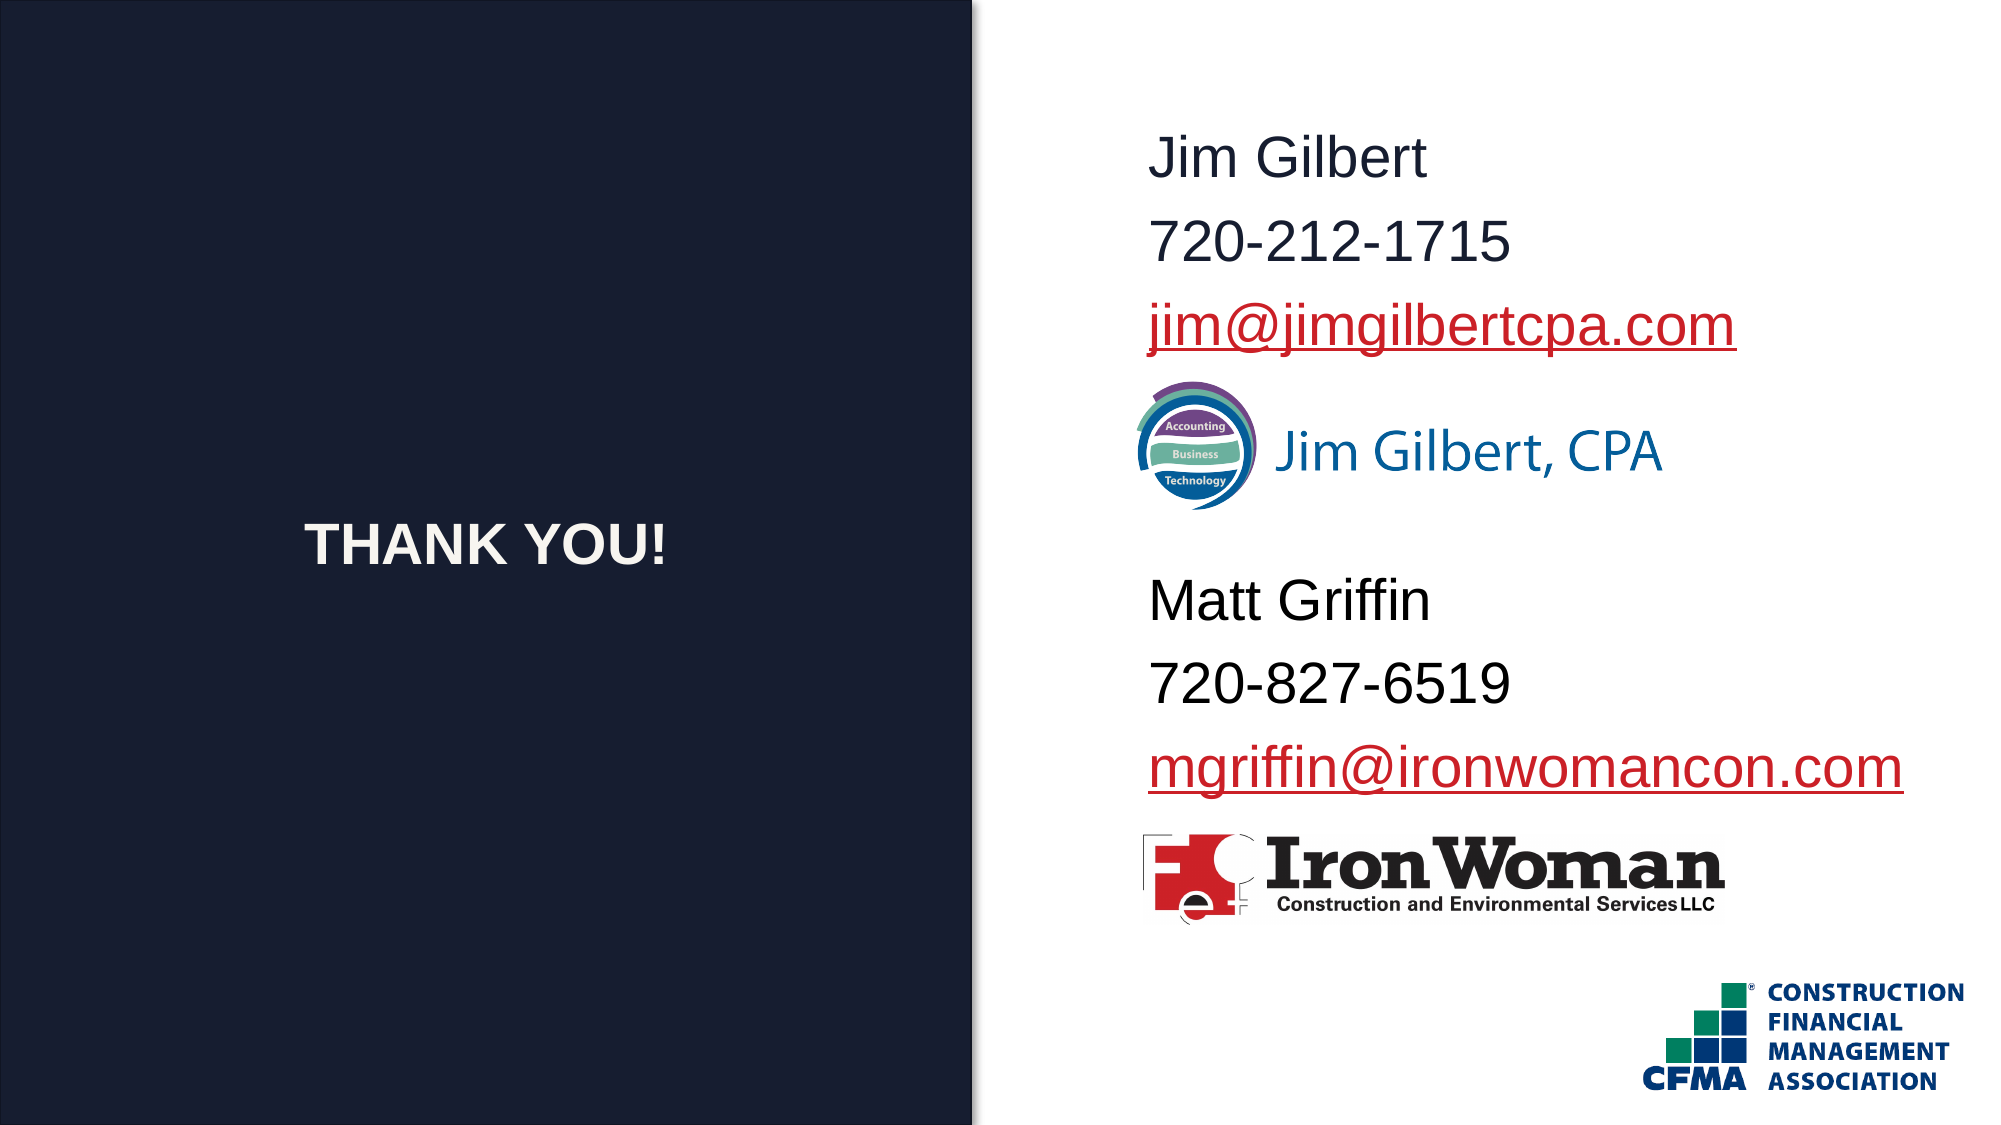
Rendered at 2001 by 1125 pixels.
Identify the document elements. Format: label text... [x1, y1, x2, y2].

picture [1143, 834, 1725, 925]
text_box THANK YOU! [162, 506, 811, 619]
picture [1133, 378, 1666, 513]
text_box Jim Gilbert 720-212-1715 jim@jimgilbertcpa.com [1133, 119, 1964, 577]
text_box Matt Griffin 720-827-6519 mgriffin@ironwomancon.com [1133, 562, 2000, 1085]
text_box [0, 0, 972, 1125]
picture [1642, 982, 1964, 1091]
